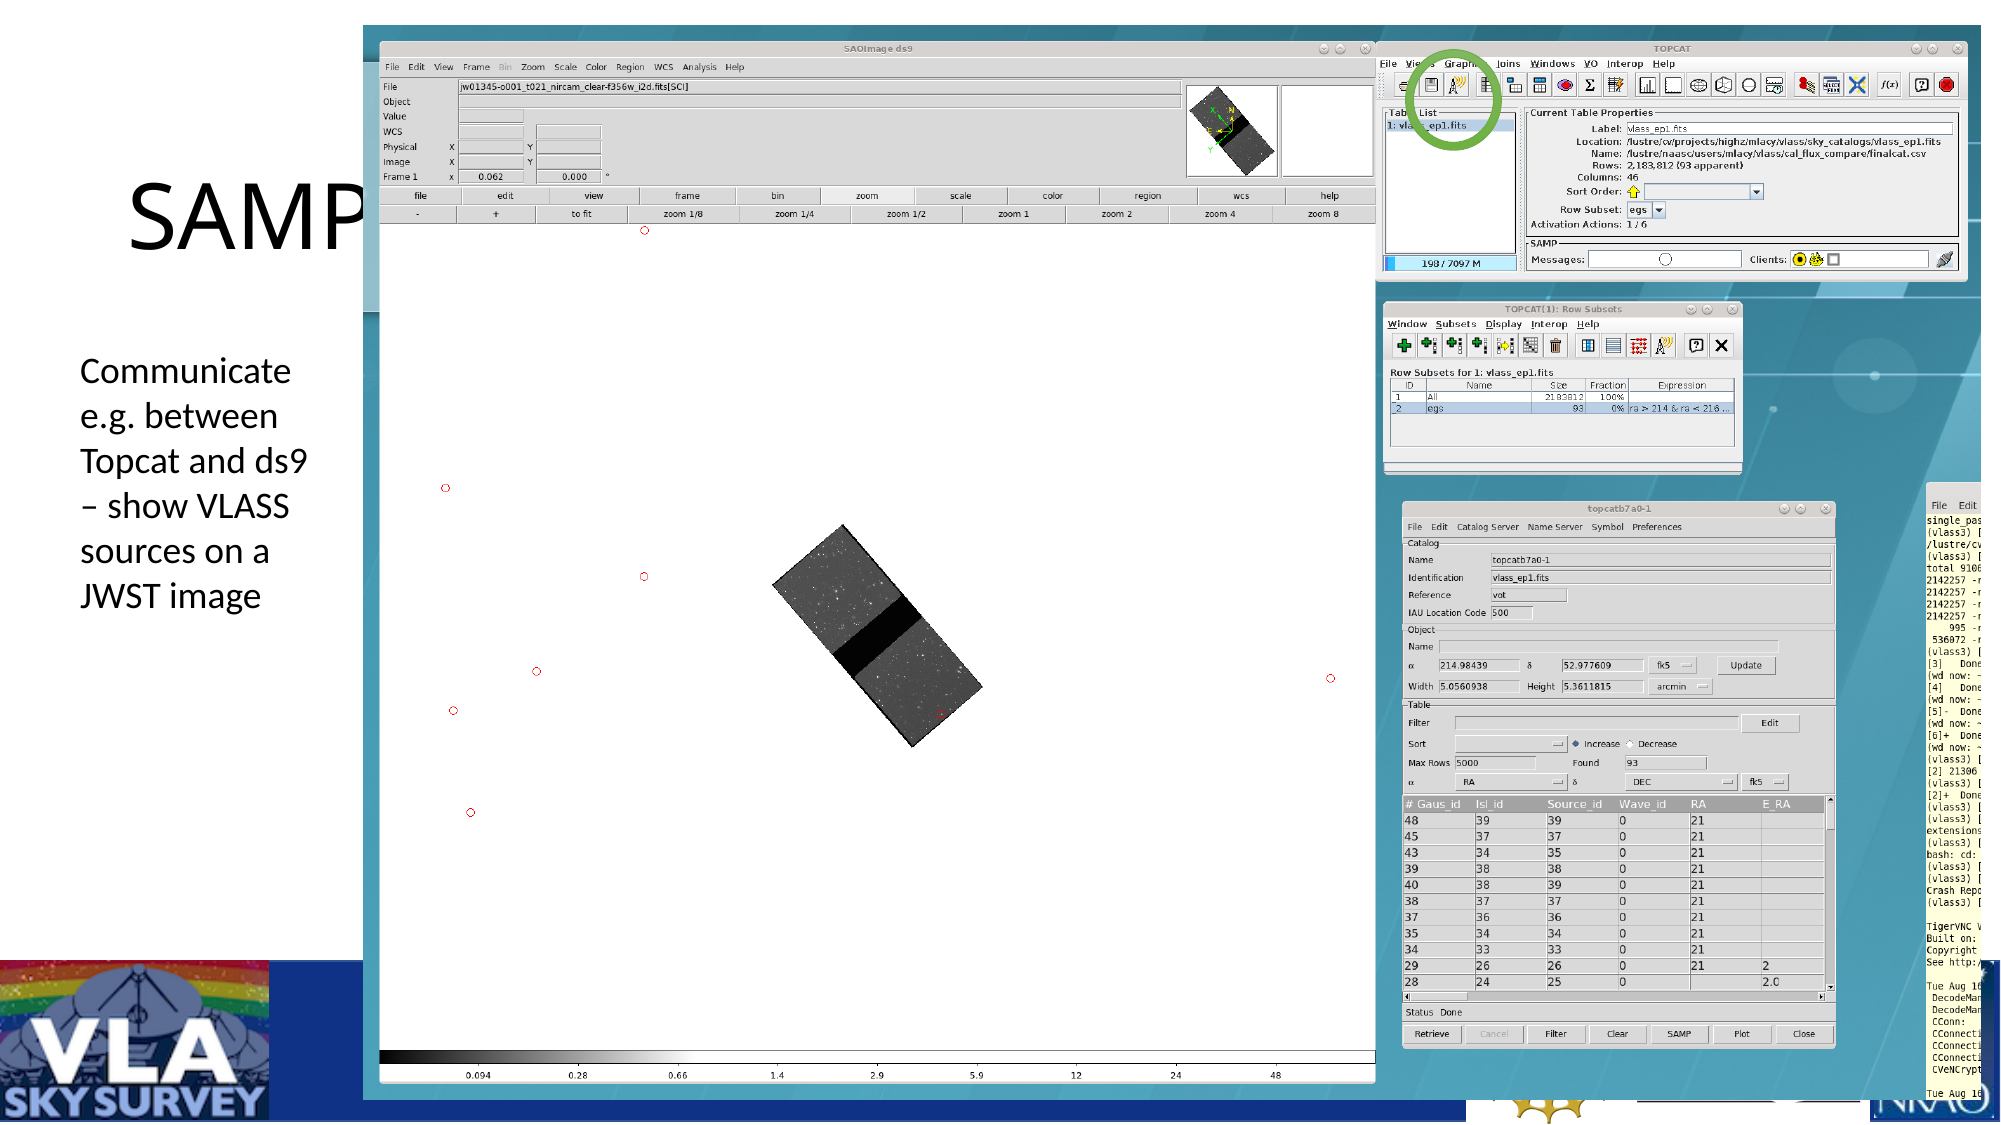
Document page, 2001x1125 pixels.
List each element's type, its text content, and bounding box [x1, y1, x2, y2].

picture [0, 960, 269, 1120]
title SAMP [112, 99, 362, 339]
picture [362, 25, 1994, 1125]
text_box Communicate e.g. between Topcat and ds9 – show VLASS sources on a JWST image [65, 338, 347, 624]
